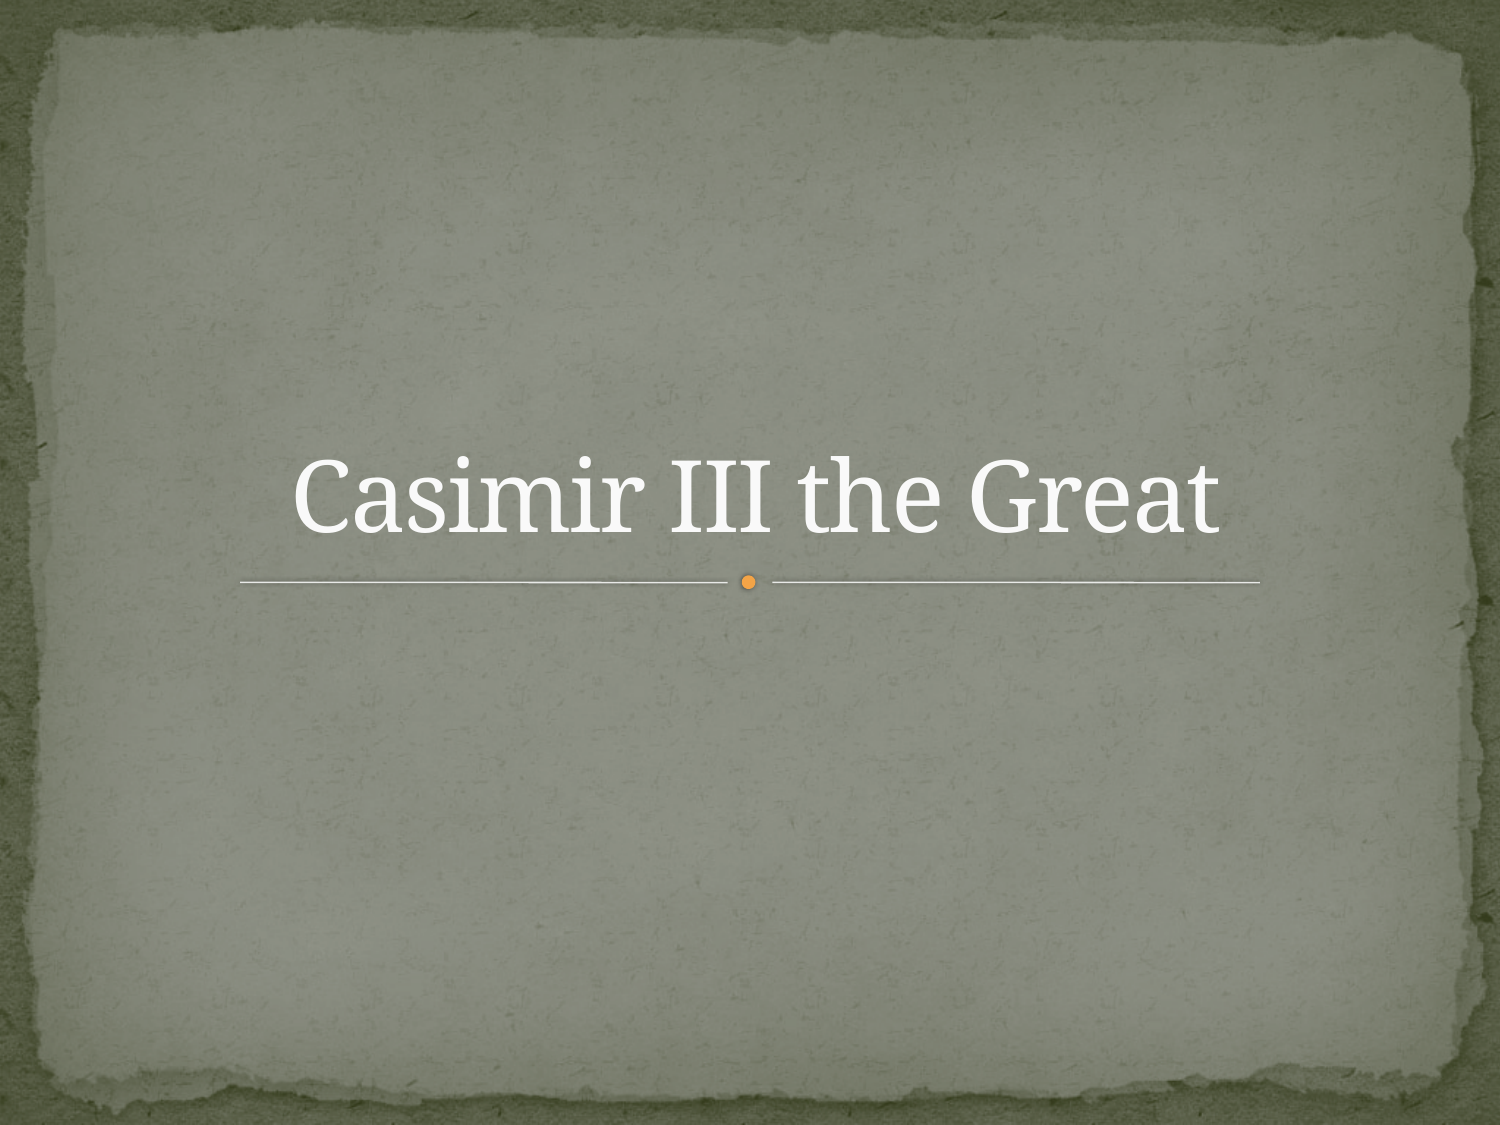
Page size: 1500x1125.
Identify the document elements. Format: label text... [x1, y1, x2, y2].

title Casimir III the Great [74, 235, 1438, 561]
